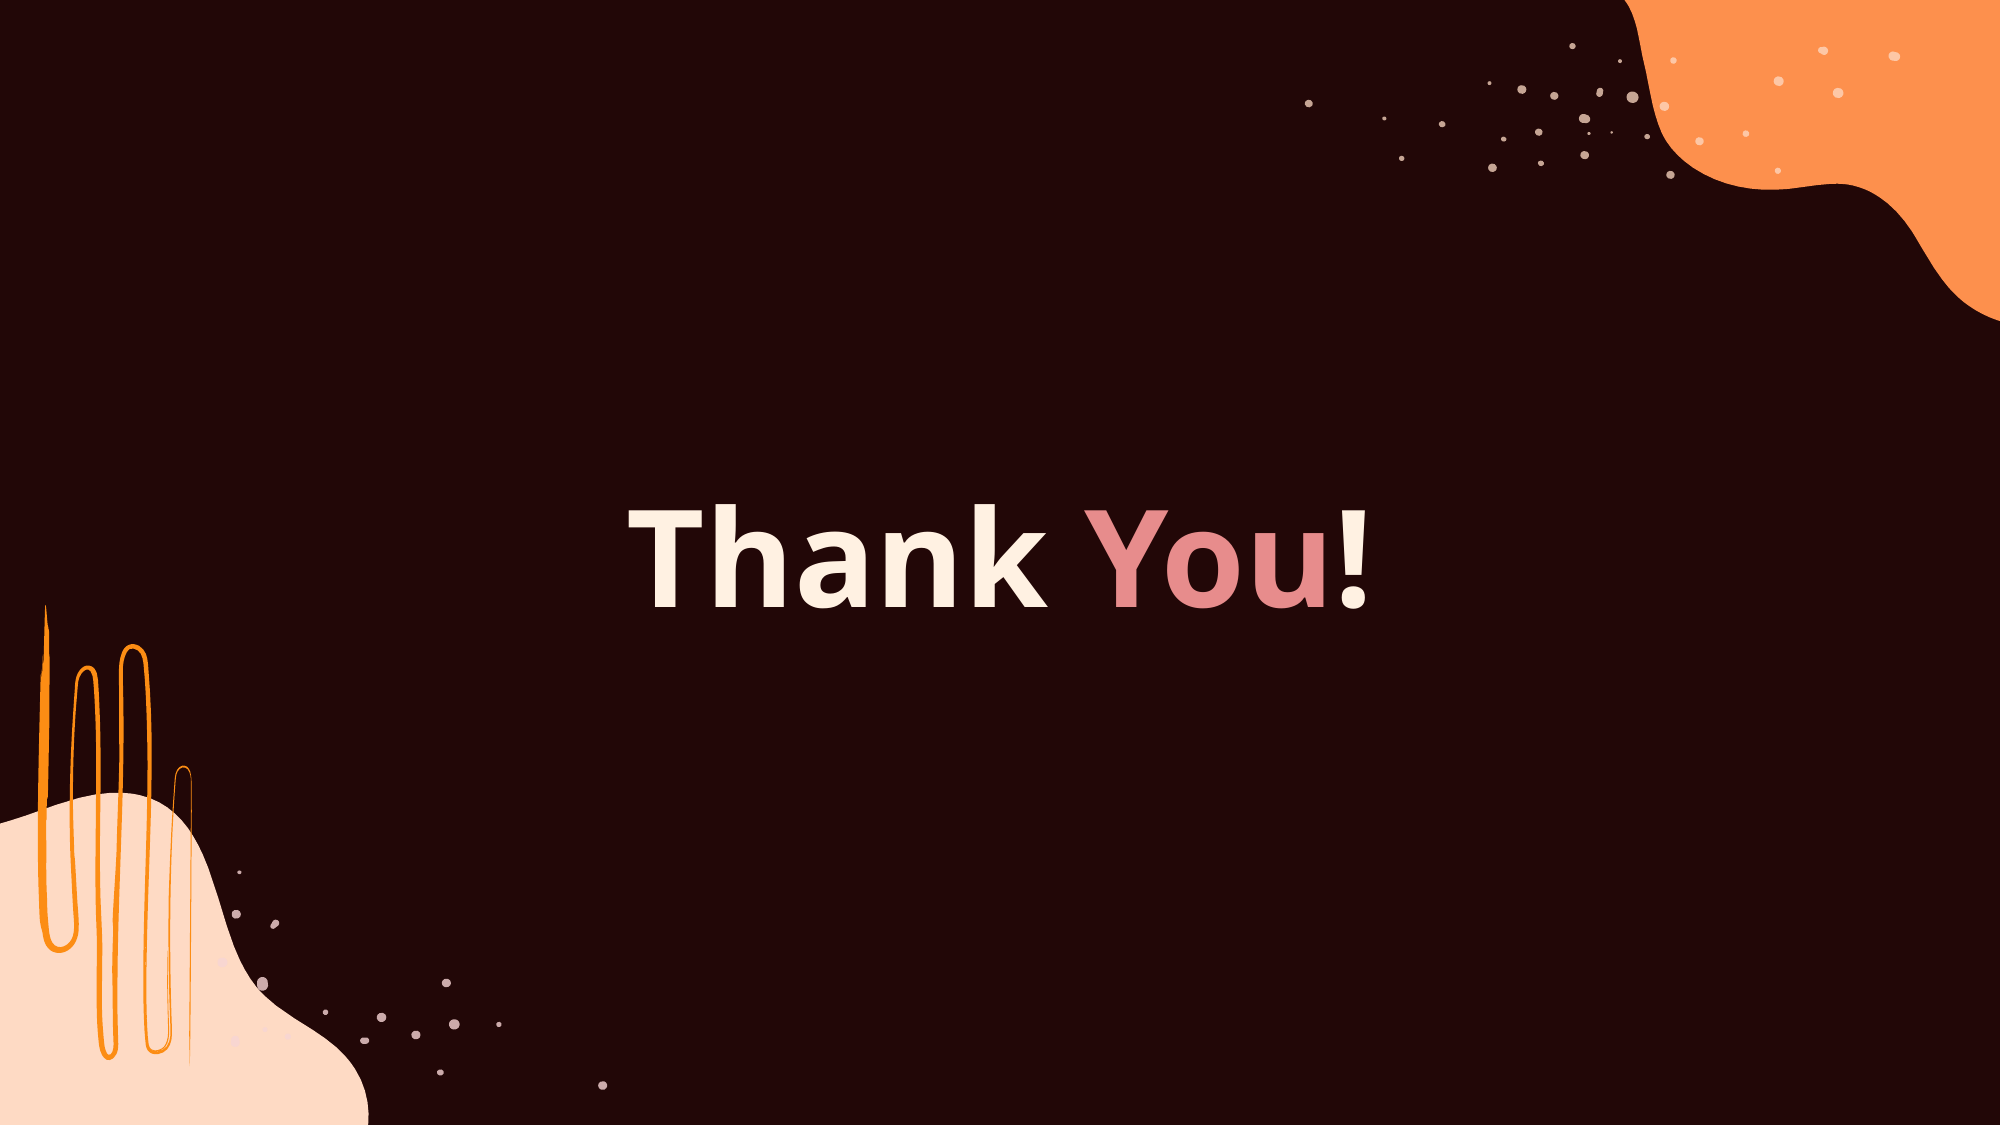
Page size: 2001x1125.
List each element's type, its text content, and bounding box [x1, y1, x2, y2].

title Thank You! [249, 252, 1750, 645]
